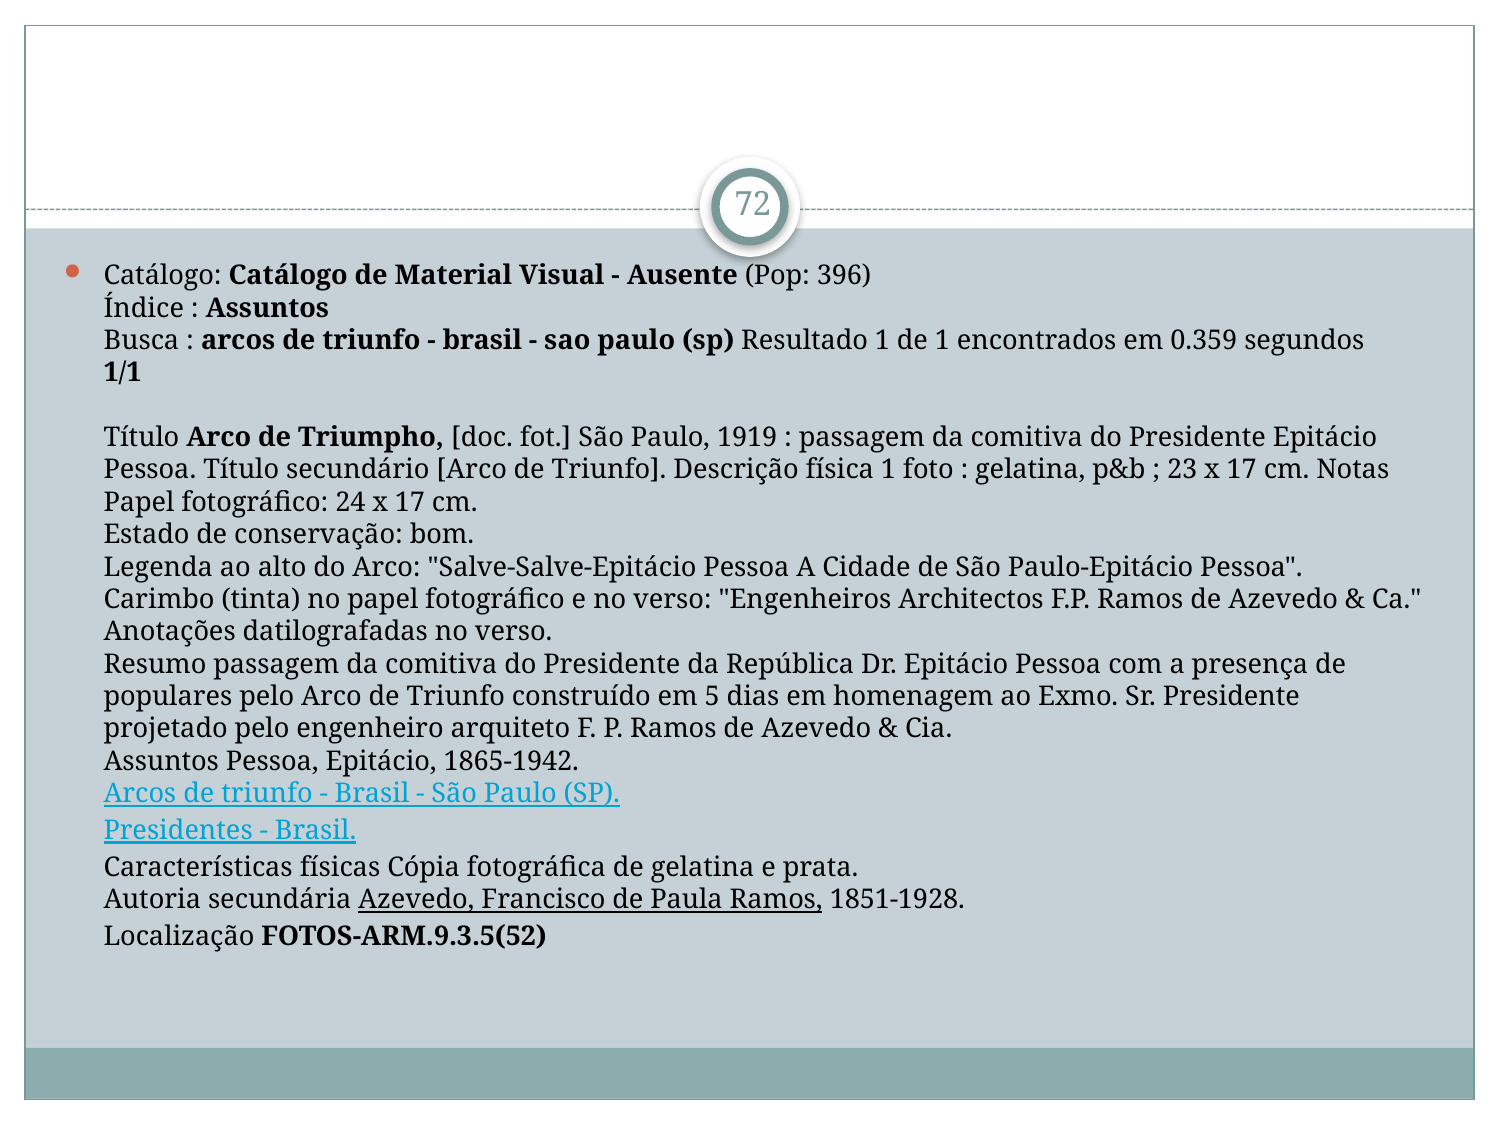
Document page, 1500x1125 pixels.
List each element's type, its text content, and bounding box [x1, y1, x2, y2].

slide_number 72 [715, 168, 791, 241]
list Catálogo: Catálogo de Material Visual - Ausente (Pop: 396) Índice : Assuntos Busca : arcos de triunfo - brasil - sao paulo (sp) Resultado 1 de 1 encontrados em 0.359 segundos 1/1 Título Arco de Triumpho, [doc. fot.] São Paulo, 1919 : passagem da comitiva do Presidente Epitácio Pessoa. Título secundário [Arco de Triunfo]. Descrição física 1 foto : gelatina, p&b ; 23 x 17 cm. Notas Papel fotográfico: 24 x 17 cm. Estado de conservação: bom. Legenda ao alto do Arco: "Salve-Salve-Epitácio Pessoa A Cidade de São Paulo-Epitácio Pessoa". Carimbo (tinta) no papel fotográfico e no verso: "Engenheiros Architectos F.P. Ramos de Azevedo & Ca." Anotações datilografadas no verso. Resumo passagem da comitiva do Presidente da República Dr. Epitácio Pessoa com a presença de populares pelo Arco de Triunfo construído em 5 dias em homenagem ao Exmo. Sr. Presidente projetado pelo engenheiro arquiteto F. P. Ramos de Azevedo & Cia. Assuntos Pessoa, Epitácio, 1865-1942. Arcos de triunfo - Brasil - São Paulo (SP). Presidentes - Brasil. Características físicas Cópia fotográfica de gelatina e prata. Autoria secundária Azevedo, Francisco de Paula Ramos, 1851-1928. Localização FOTOS-ARM.9.3.5(52) [49, 250, 1445, 1001]
